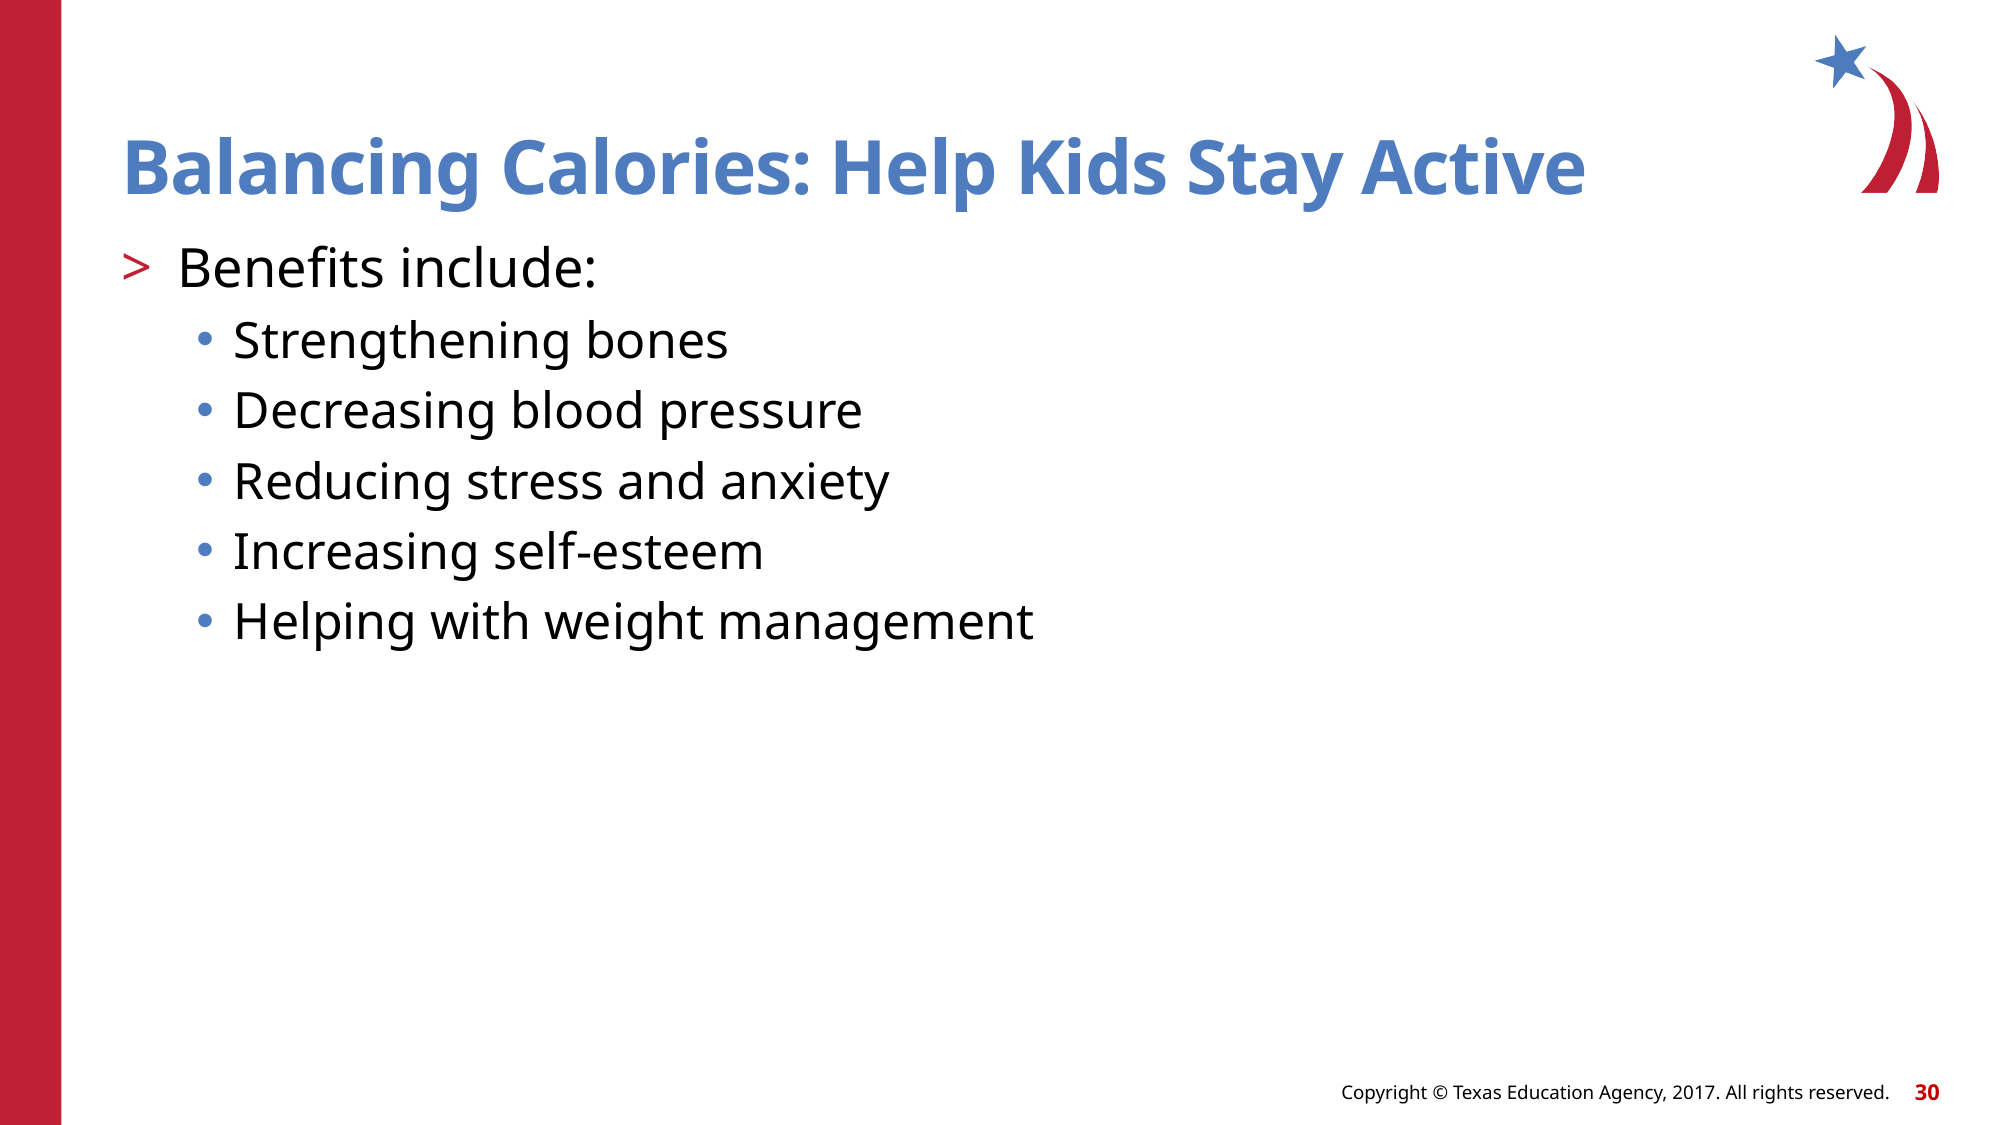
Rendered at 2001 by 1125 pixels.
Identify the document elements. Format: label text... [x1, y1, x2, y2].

title Balancing Calories: Help Kids Stay Active [121, 66, 1772, 211]
picture [1814, 34, 1939, 193]
list Benefits include: Strengthening bones Decreasing blood pressure Reducing stress and anxiety Increasing self-esteem Helping with weight management [121, 233, 1884, 1010]
